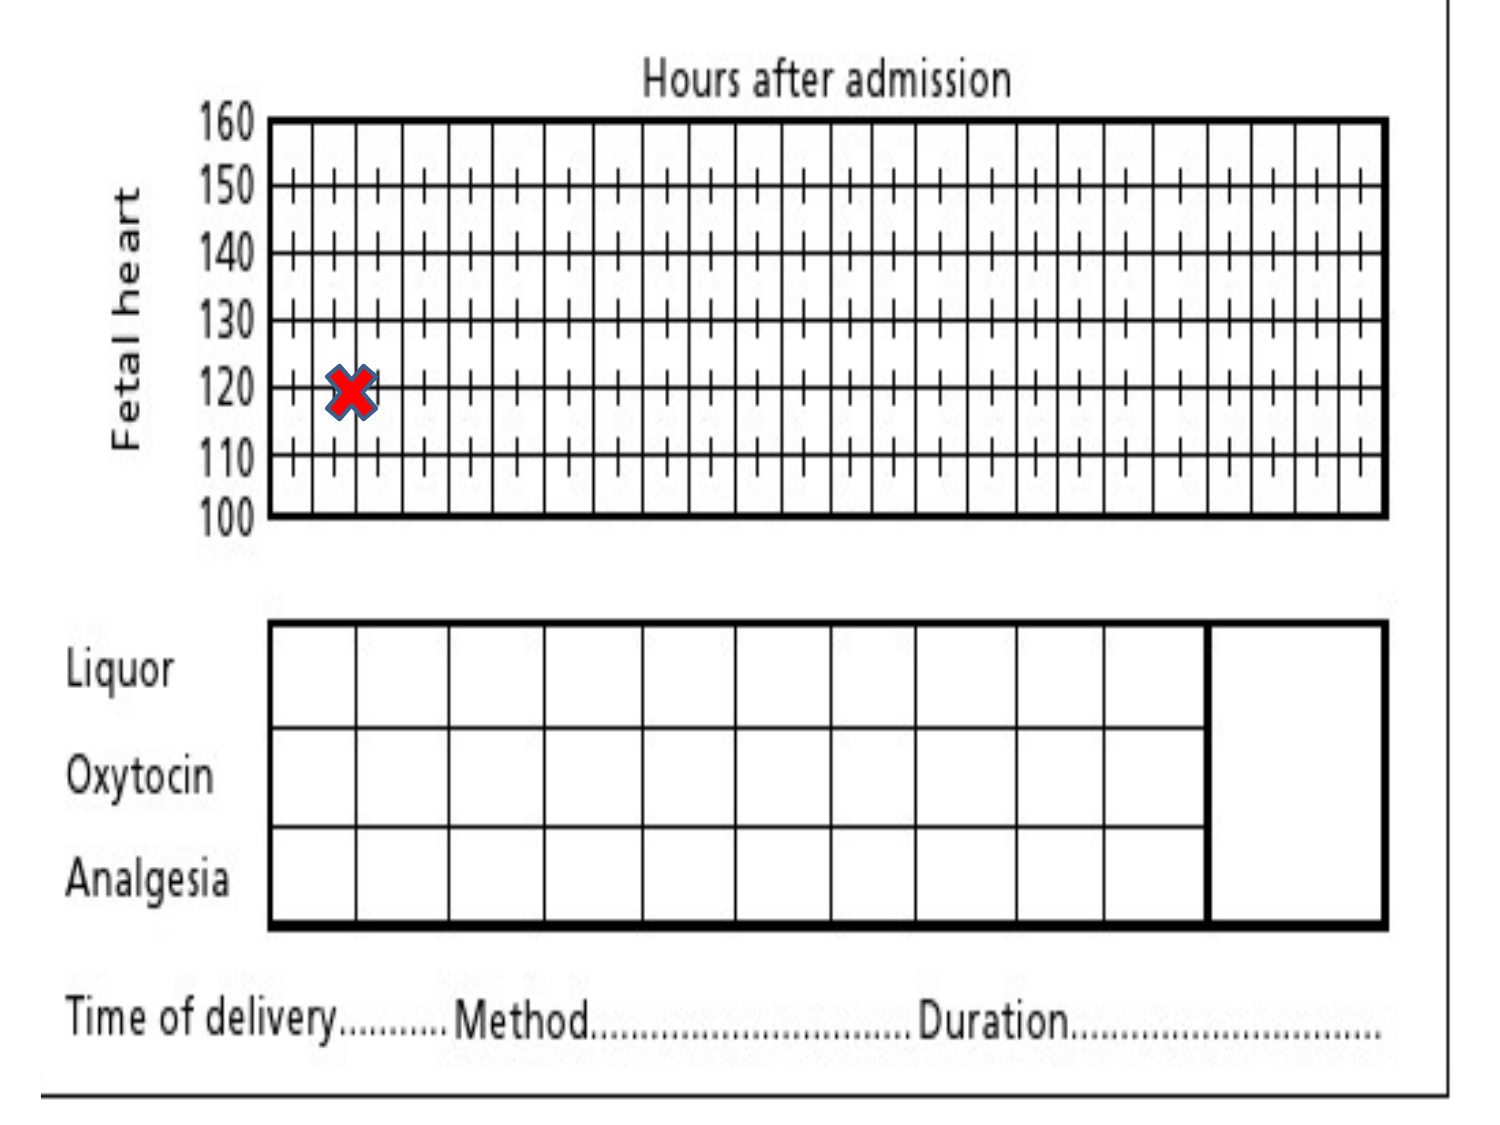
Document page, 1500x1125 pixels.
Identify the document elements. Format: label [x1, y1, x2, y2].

list [40, 0, 1454, 1102]
